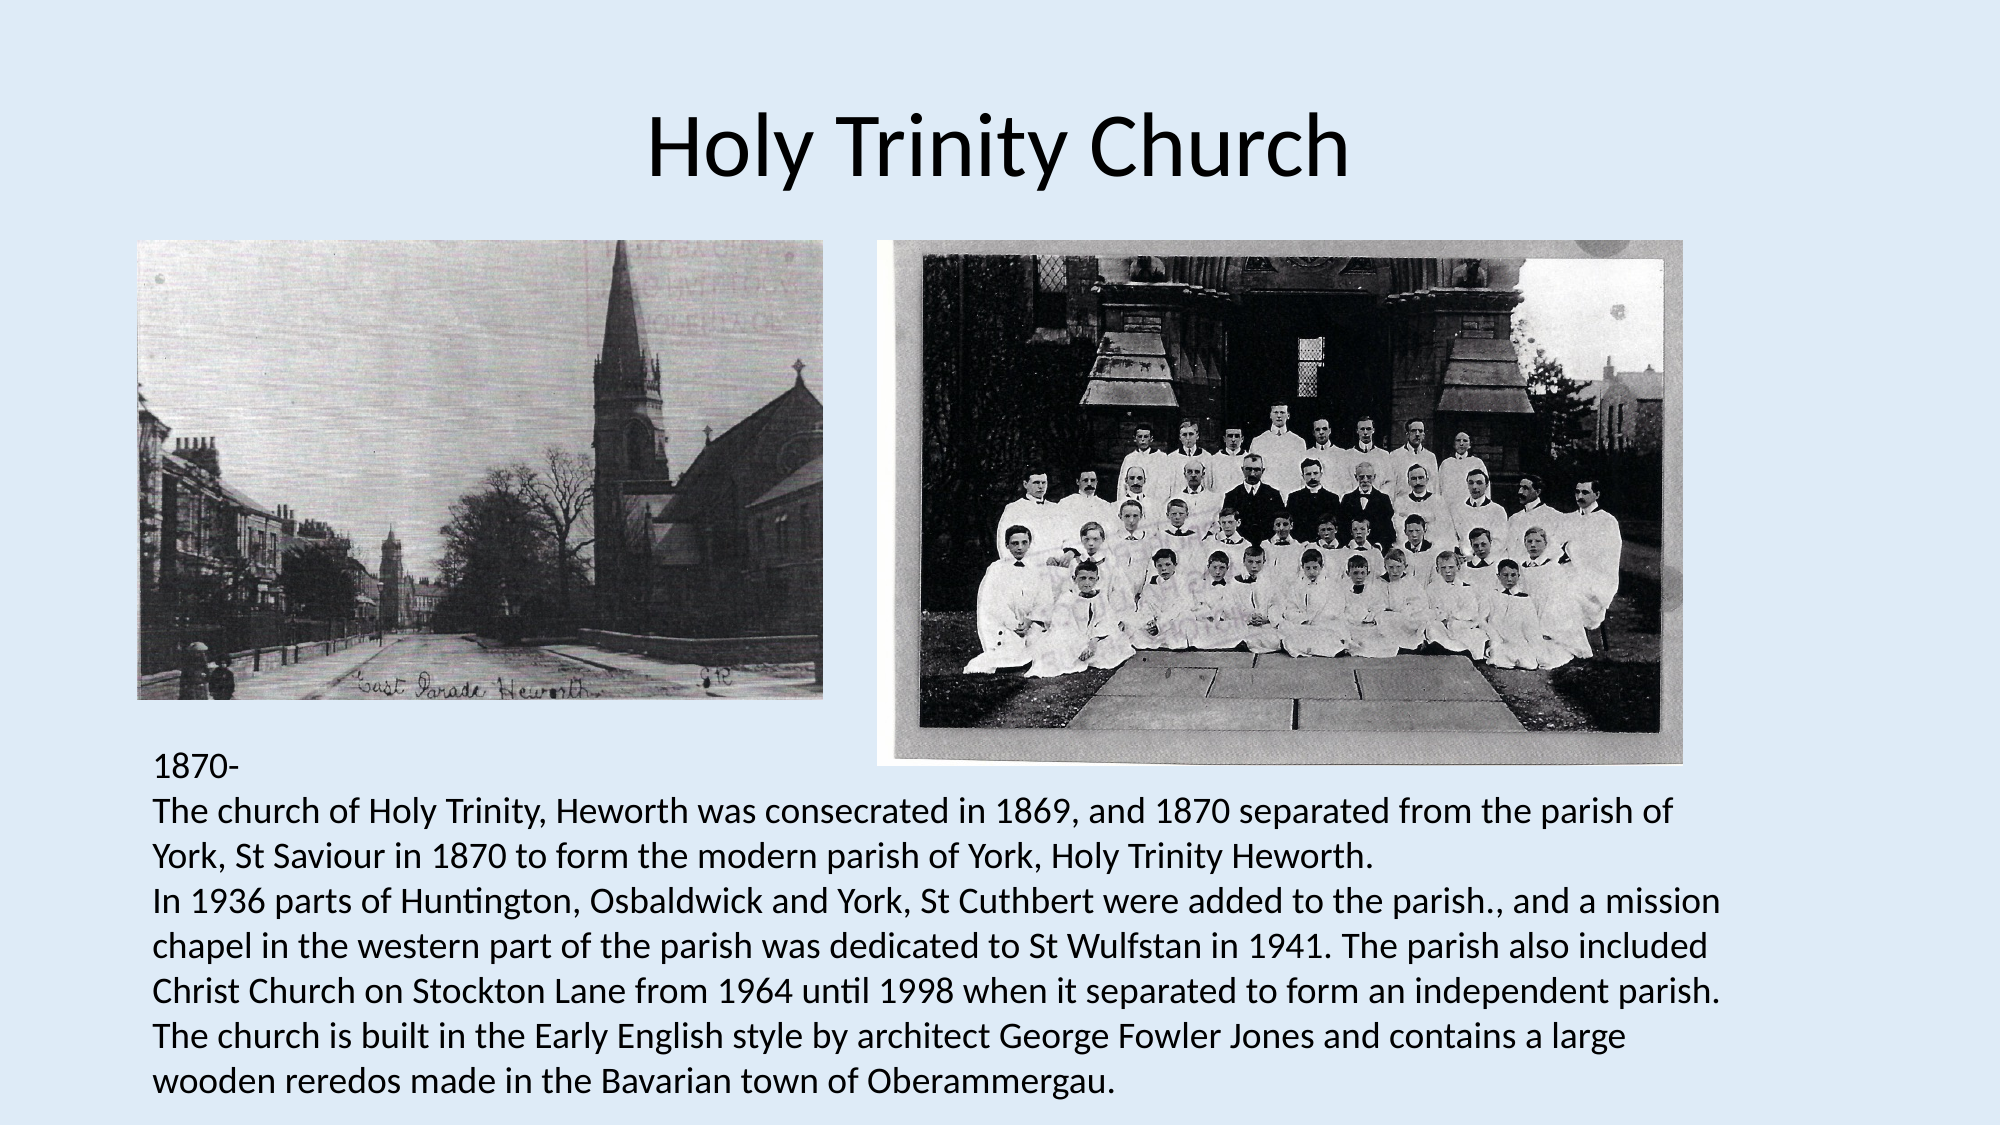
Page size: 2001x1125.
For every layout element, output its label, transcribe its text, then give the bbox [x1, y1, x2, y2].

title Holy Trinity Church [137, 37, 1863, 255]
picture [877, 240, 1683, 766]
text_box 1870- The church of Holy Trinity, Heworth was consecrated in 1869, and 1870 separated from the parish of York, St Saviour in 1870 to form the modern parish of York, Holy Trinity Heworth. In 1936 parts of Huntington, Osbaldwick and York, St Cuthbert were added to the parish., and a mission chapel in the western part of the parish was dedicated to St Wulfstan in 1941. The parish also included Christ Church on Stockton Lane from 1964 until 1998 when it separated to form an independent parish. The church is built in the Early English style by architect George Fowler Jones and contains a large wooden reredos made in the Bavarian town of Oberammergau. [137, 733, 1744, 1125]
picture [137, 240, 823, 700]
